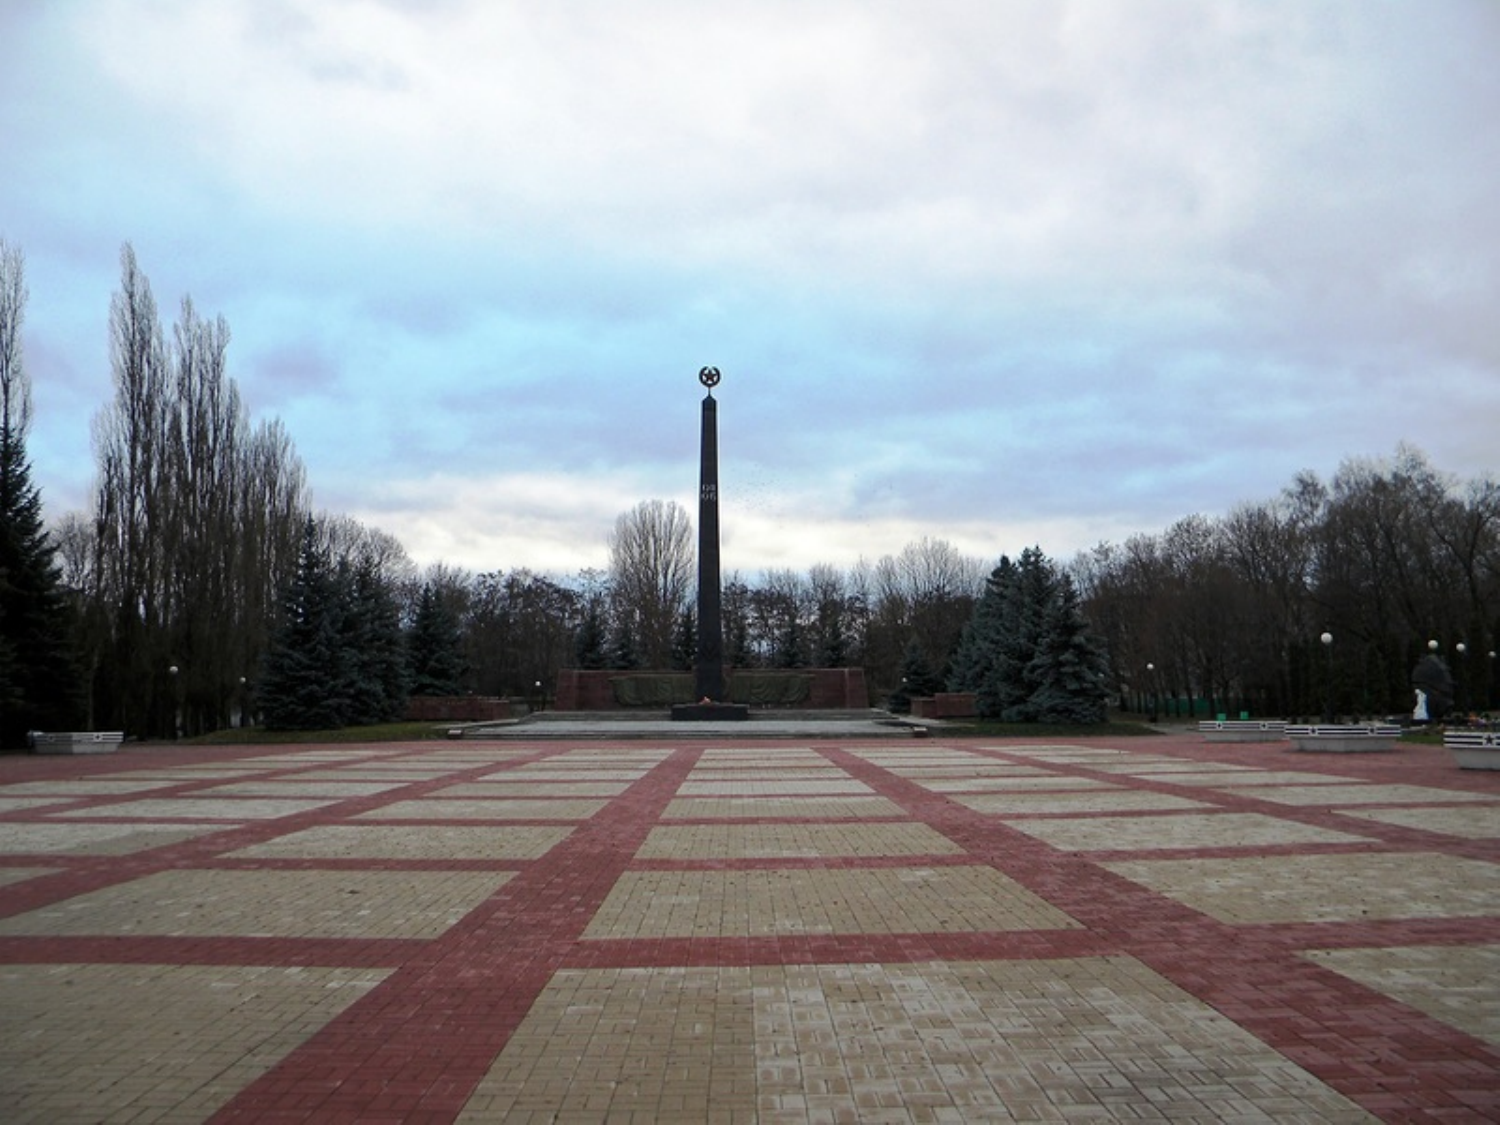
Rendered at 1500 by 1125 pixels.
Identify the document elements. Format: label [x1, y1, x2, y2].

list [0, 0, 1500, 1125]
